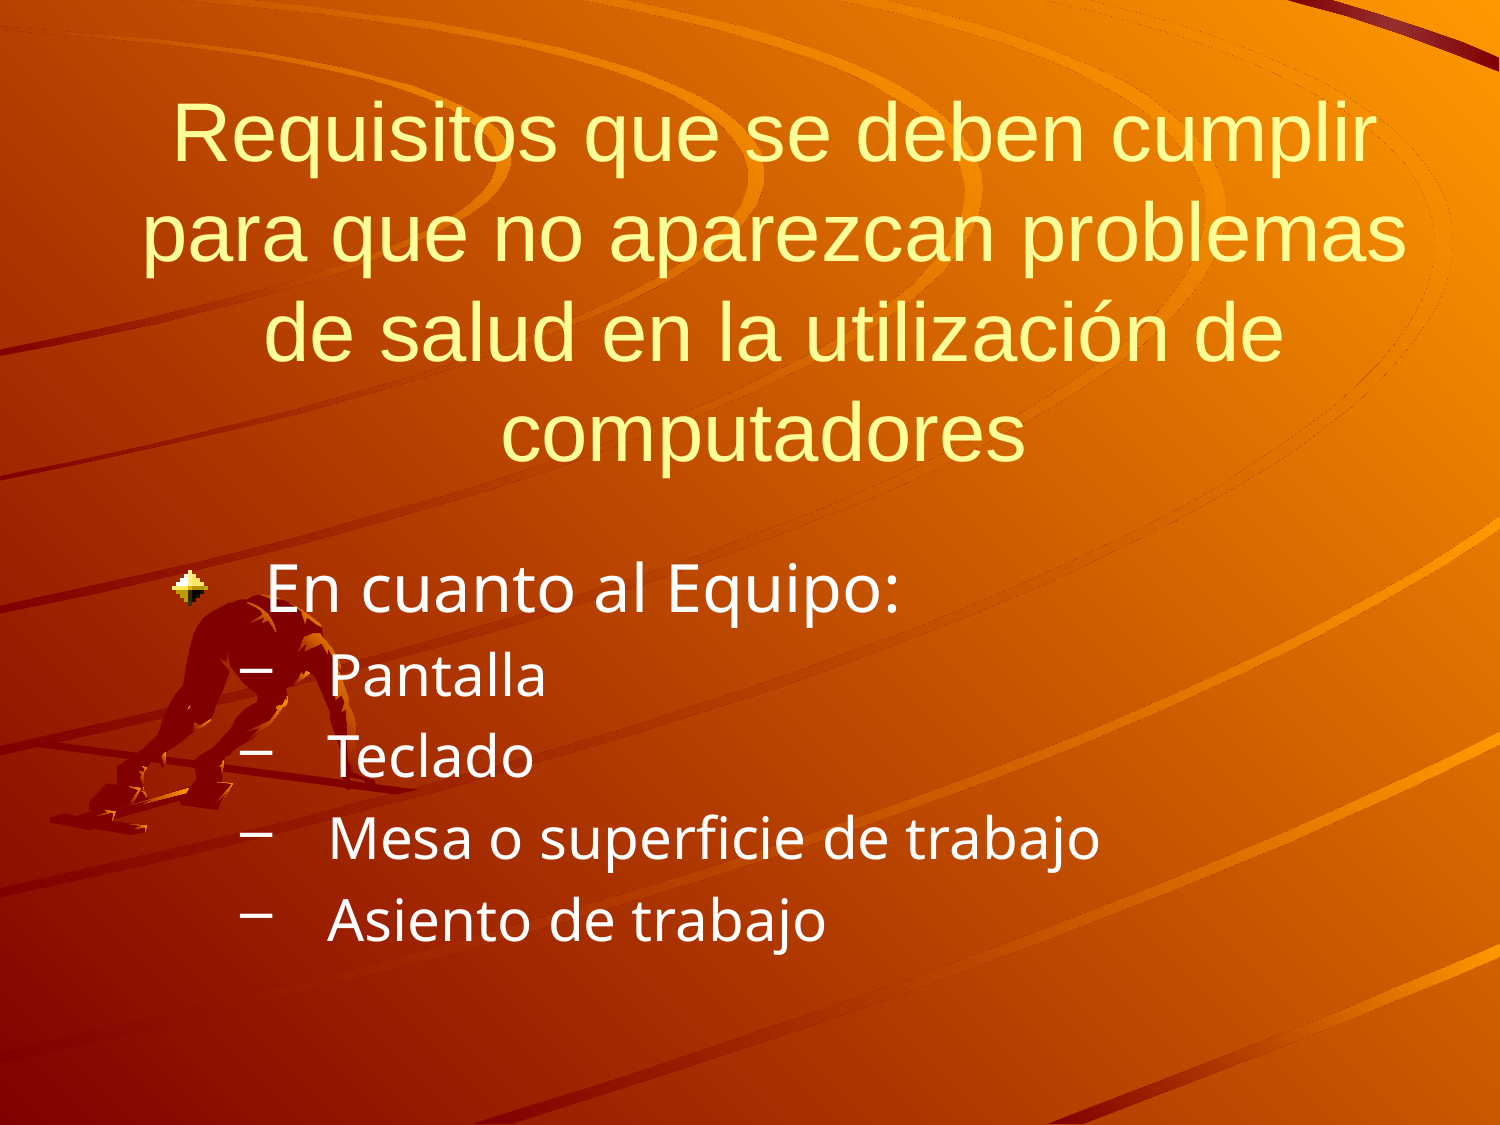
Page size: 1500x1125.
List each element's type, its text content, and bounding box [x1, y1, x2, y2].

title Requisitos que se deben cumplir para que no aparezcan problemas de salud en la utilización de computadores [100, 89, 1451, 486]
picture [165, 562, 212, 610]
list En cuanto al Equipo: Pantalla Teclado Mesa o superficie de trabajo Asiento de trabajo [149, 538, 1500, 1000]
